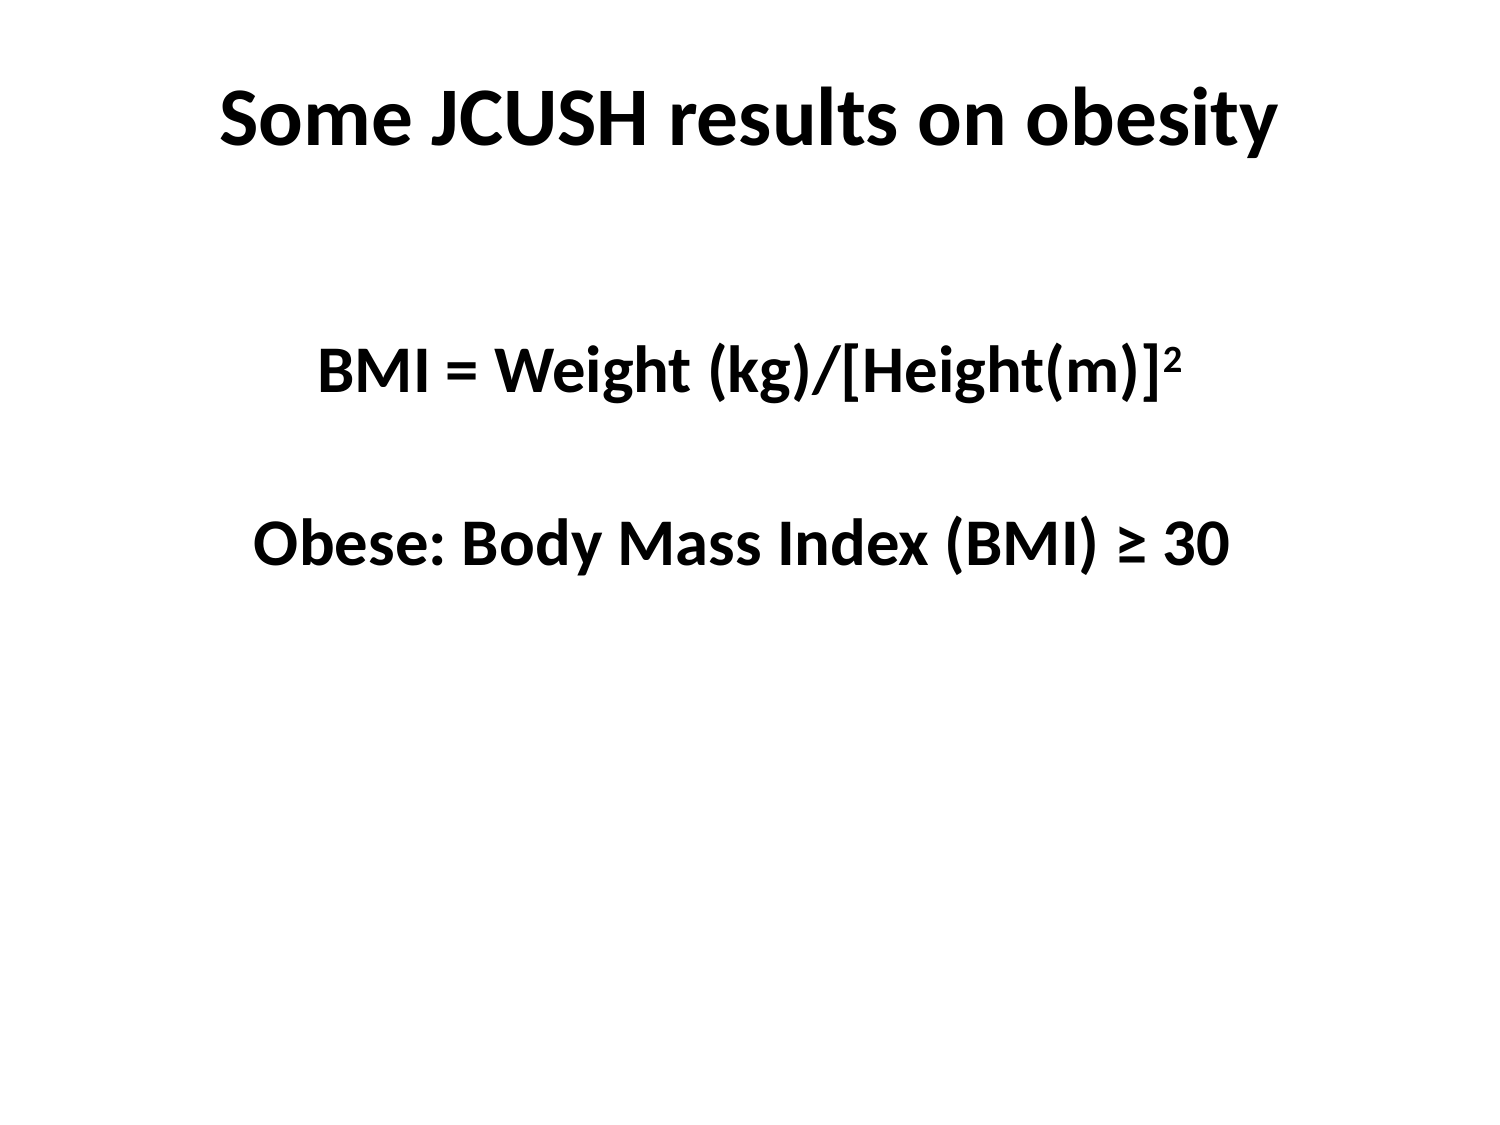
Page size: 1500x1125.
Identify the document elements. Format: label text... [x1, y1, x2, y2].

subtitle BMI = Weight (kg)/[Height(m)]2 Obese: Body Mass Index (BMI) ≥ 30 [225, 224, 1275, 925]
title Some JCUSH results on obesity [112, 50, 1388, 175]
